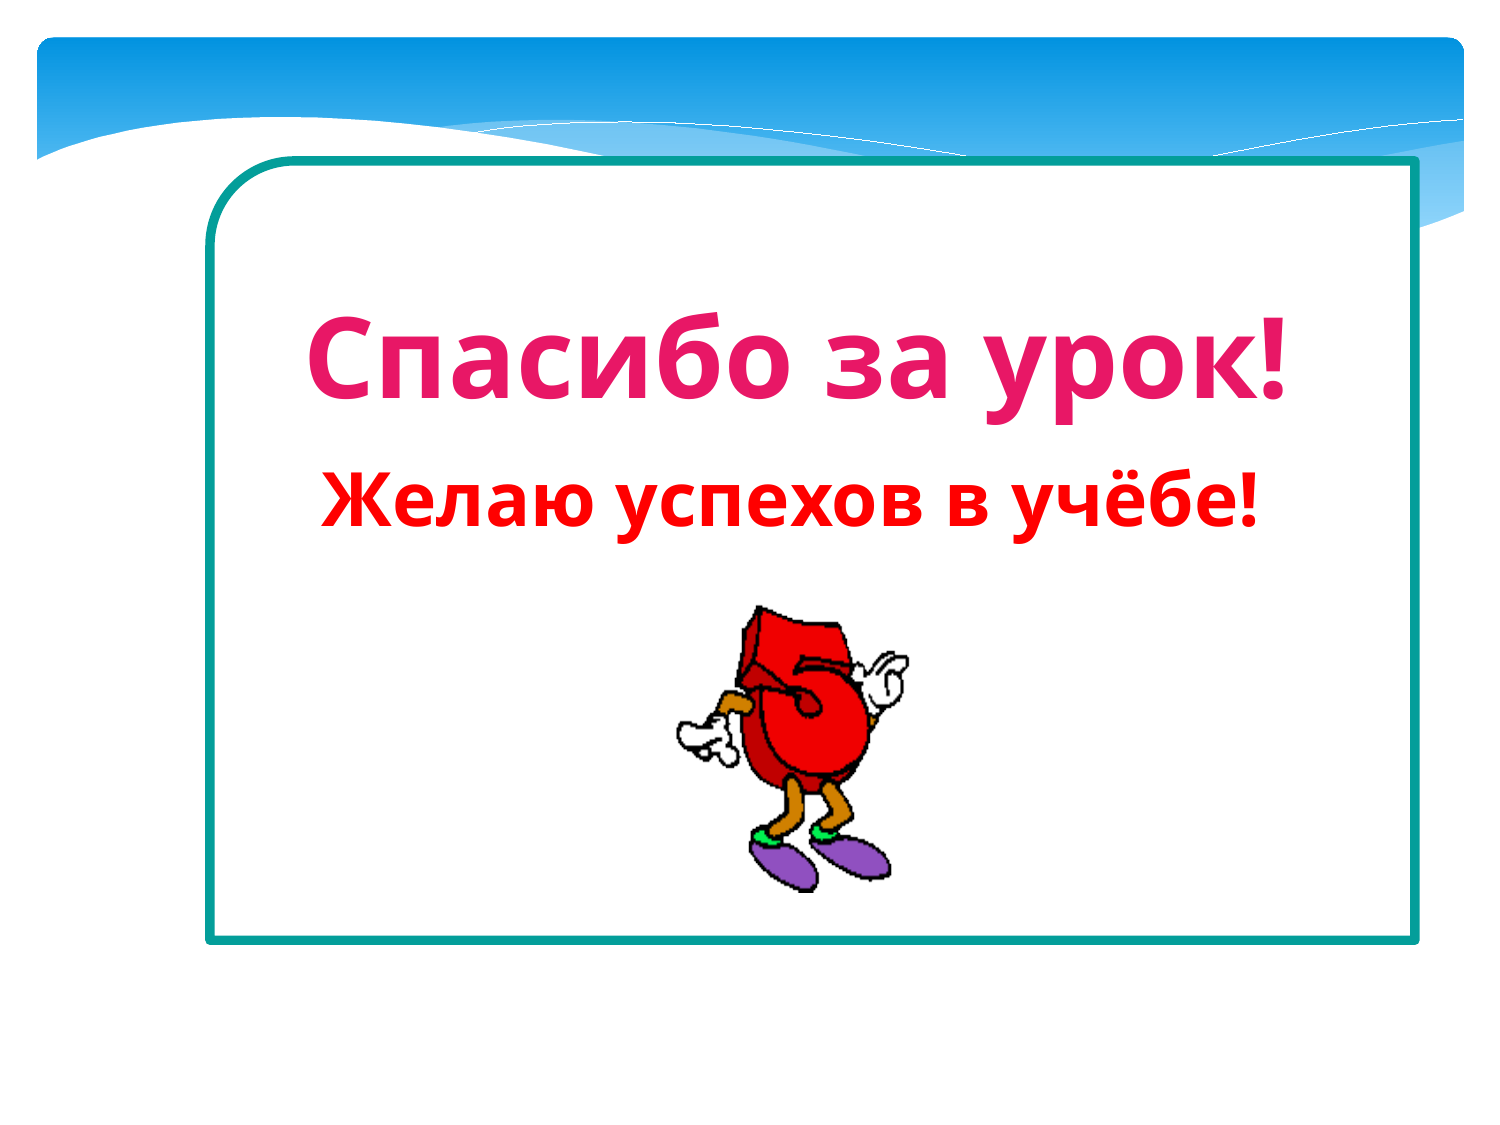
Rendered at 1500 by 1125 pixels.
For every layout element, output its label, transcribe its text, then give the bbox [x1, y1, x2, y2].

text_box Спасибо за урок! [242, 278, 1353, 429]
text_box [208, 159, 1417, 942]
text_box Желаю успехов в учёбе! [218, 444, 1365, 550]
picture [643, 526, 982, 893]
